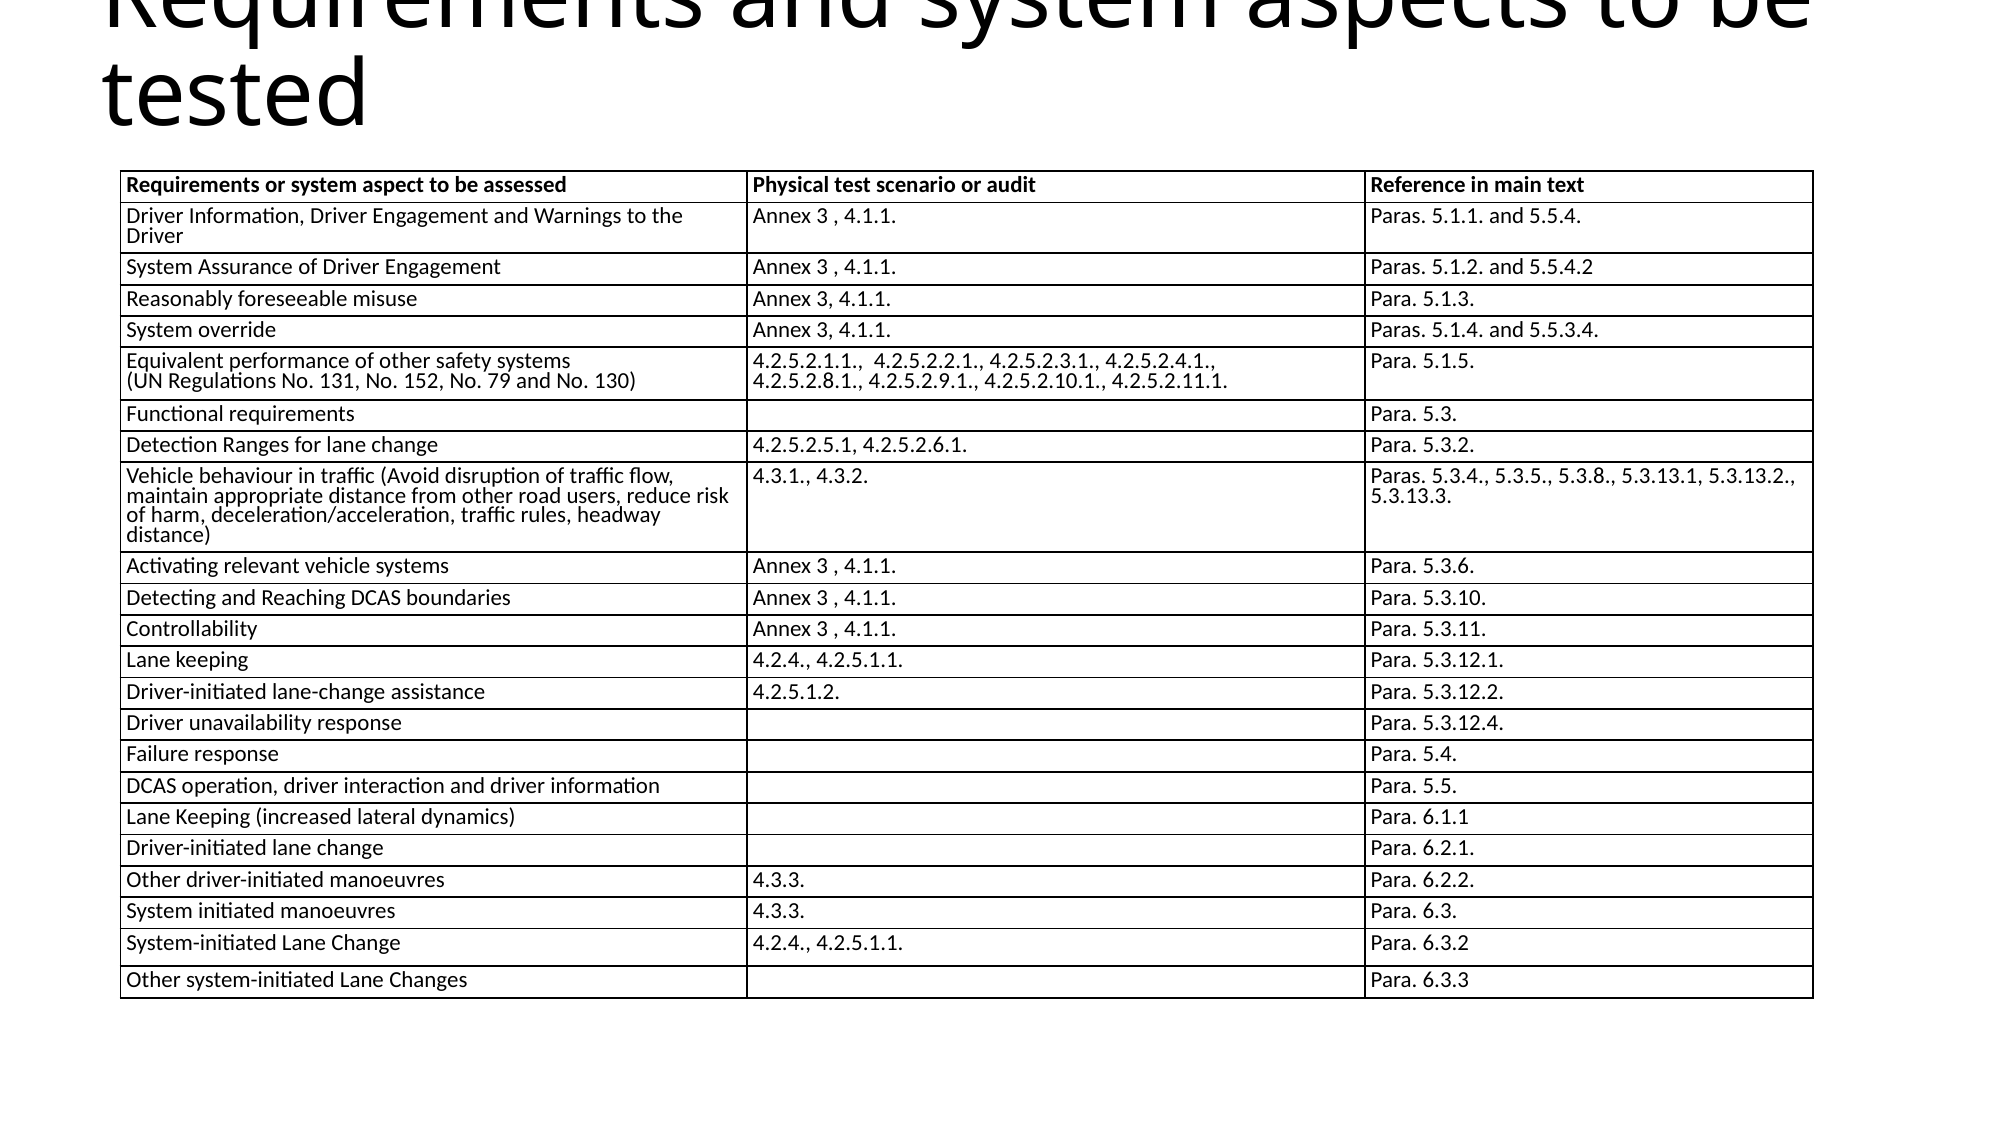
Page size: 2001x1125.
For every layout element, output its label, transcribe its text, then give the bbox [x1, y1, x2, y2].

table_cell Para. 6.2.1. [1366, 835, 1812, 865]
table_cell Driver unavailability response [121, 710, 746, 739]
table_cell Failure response [121, 741, 746, 771]
table_cell Para. 5.1.5. [1366, 348, 1812, 399]
table_cell Para. 5.3.2. [1366, 432, 1812, 461]
table_header Reference in main text [1366, 172, 1812, 202]
table_cell [748, 967, 1364, 997]
table_cell Lane keeping [121, 647, 746, 677]
table_cell Detection Ranges for lane change [121, 432, 746, 461]
title Requirements and system aspects to be tested [86, 17, 1914, 146]
table_cell Functional requirements [121, 401, 746, 430]
table_cell [748, 401, 1364, 430]
table_header Requirements or system aspect to be assessed [121, 172, 746, 202]
table_cell Paras. 5.1.4. and 5.5.3.4. [1366, 317, 1812, 346]
table_cell 4.3.3. [748, 867, 1364, 896]
table_cell Annex 3, 4.1.1. [748, 286, 1364, 315]
table_cell Equivalent performance of other safety systems (UN Regulations No. 131, No. 152, No. 79 and No. 130) [121, 348, 746, 399]
table_cell Para. 5.3.6. [1366, 553, 1812, 583]
table_cell System-initiated Lane Change [121, 929, 746, 965]
table_cell Driver-initiated lane change [121, 835, 746, 865]
table_cell 4.2.4., 4.2.5.1.1. [748, 929, 1364, 965]
table_cell [748, 804, 1364, 834]
table_cell Reasonably foreseeable misuse [121, 286, 746, 315]
table_header Physical test scenario or audit [748, 172, 1364, 202]
table_cell [748, 741, 1364, 771]
table_cell Other driver-initiated manoeuvres [121, 867, 746, 896]
table_cell Activating relevant vehicle systems [121, 553, 746, 583]
table_cell Para. 5.1.3. [1366, 286, 1812, 315]
table_cell Other system-initiated Lane Changes [121, 967, 746, 997]
table_cell Para. 5.3.10. [1366, 584, 1812, 614]
table_cell System override [121, 317, 746, 346]
table_cell Annex 3 , 4.1.1. [748, 616, 1364, 645]
table_cell Annex 3 , 4.1.1. [748, 553, 1364, 583]
table_cell Para. 5.5. [1366, 773, 1812, 802]
table_cell 4.2.5.1.2. [748, 678, 1364, 708]
table_cell Vehicle behaviour in traffic (Avoid disruption of traffic flow, maintain appropriate distance from other road users, reduce risk of harm, deceleration/acceleration, traffic rules, headway distance) [121, 463, 746, 551]
table_cell 4.2.5.2.5.1, 4.2.5.2.6.1. [748, 432, 1364, 461]
table_cell [748, 710, 1364, 739]
table_cell 4.2.5.2.1.1., 4.2.5.2.2.1., 4.2.5.2.3.1., 4.2.5.2.4.1., 4.2.5.2.8.1., 4.2.5.2.9.1., 4.2.5.2.10.1., 4.2.5.2.11.1. [748, 348, 1364, 399]
table_cell Annex 3 , 4.1.1. [748, 203, 1364, 252]
table_cell Controllability [121, 616, 746, 645]
table_cell Paras. 5.1.1. and 5.5.4. [1366, 203, 1812, 252]
table_cell Driver Information, Driver Engagement and Warnings to the Driver [121, 203, 746, 252]
table_cell Para. 5.3.11. [1366, 616, 1812, 645]
table_cell Para. 5.3.12.1. [1366, 647, 1812, 677]
table_cell Para. 5.3. [1366, 401, 1812, 430]
table_cell Annex 3 , 4.1.1. [748, 254, 1364, 284]
table_cell Para. 5.3.12.2. [1366, 678, 1812, 708]
table_cell [748, 773, 1364, 802]
table_cell Para. 6.3. [1366, 898, 1812, 928]
table_cell 4.2.4., 4.2.5.1.1. [748, 647, 1364, 677]
table_cell Paras. 5.1.2. and 5.5.4.2 [1366, 254, 1812, 284]
table_cell Para. 5.4. [1366, 741, 1812, 771]
table_cell Annex 3 , 4.1.1. [748, 584, 1364, 614]
table_cell System initiated manoeuvres [121, 898, 746, 928]
table_cell System Assurance of Driver Engagement [121, 254, 746, 284]
table_cell 4.3.1., 4.3.2. [748, 463, 1364, 551]
table_cell 4.3.3. [748, 898, 1364, 928]
table_cell DCAS operation, driver interaction and driver information [121, 773, 746, 802]
table_cell Para. 6.3.2 [1366, 929, 1812, 965]
table_cell Detecting and Reaching DCAS boundaries [121, 584, 746, 614]
table_cell Annex 3, 4.1.1. [748, 317, 1364, 346]
table_cell Para. 5.3.12.4. [1366, 710, 1812, 739]
table_cell Paras. 5.3.4., 5.3.5., 5.3.8., 5.3.13.1, 5.3.13.2., 5.3.13.3. [1366, 463, 1812, 551]
table_cell [748, 835, 1364, 865]
table_cell Para. 6.1.1 [1366, 804, 1812, 834]
table_cell Para. 6.3.3 [1366, 967, 1812, 997]
table_cell Driver-initiated lane-change assistance [121, 678, 746, 708]
table_cell Lane Keeping (increased lateral dynamics) [121, 804, 746, 834]
table_cell Para. 6.2.2. [1366, 867, 1812, 896]
